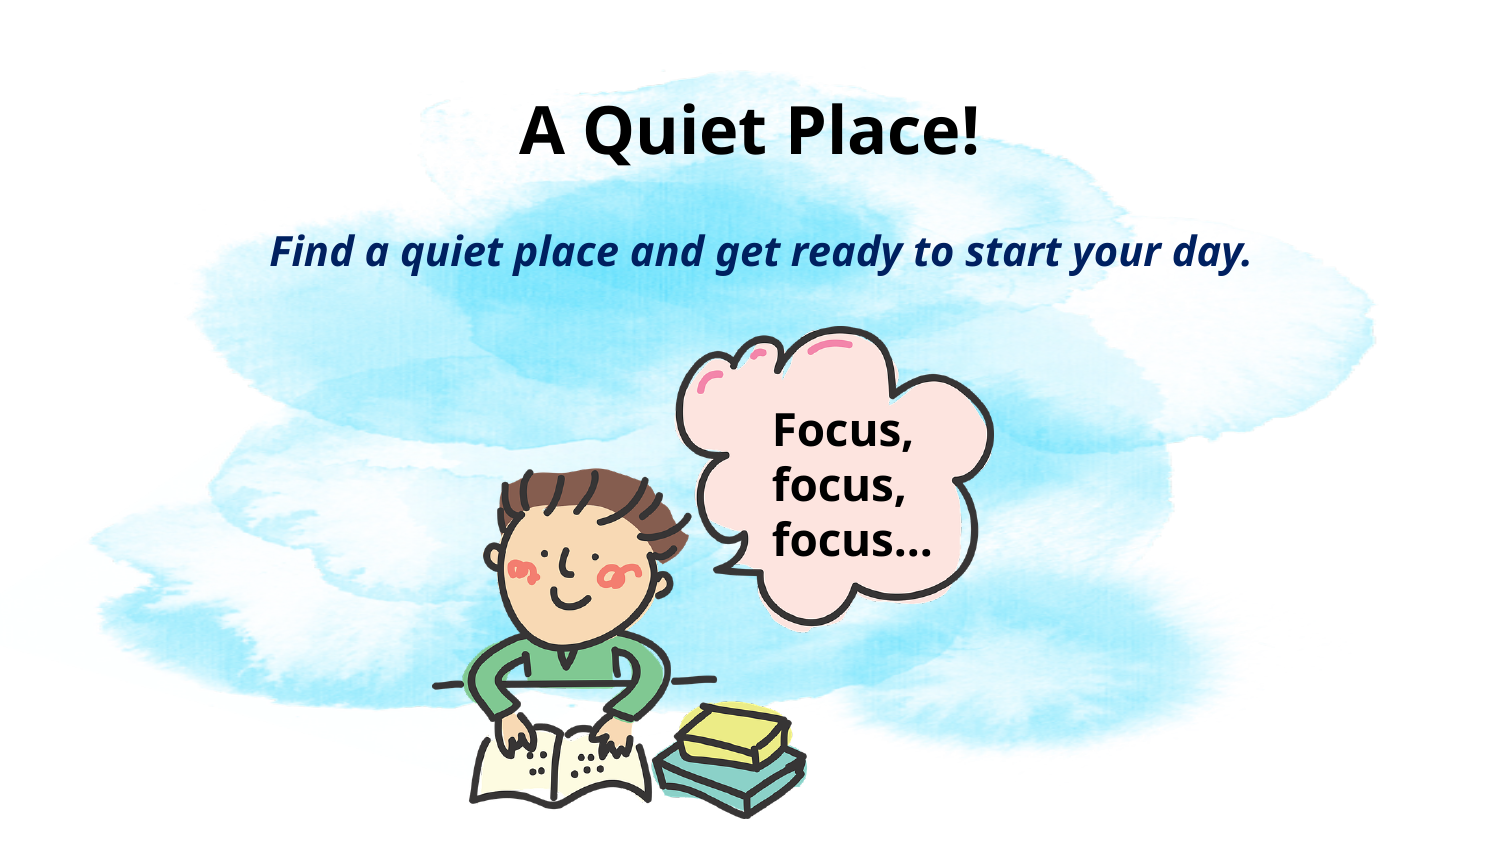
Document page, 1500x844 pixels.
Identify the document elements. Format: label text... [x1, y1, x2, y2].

picture [0, 0, 1500, 844]
title A Quiet Place! [51, 72, 1449, 167]
list Find a quiet place and get ready to start your day. [165, 202, 1358, 304]
